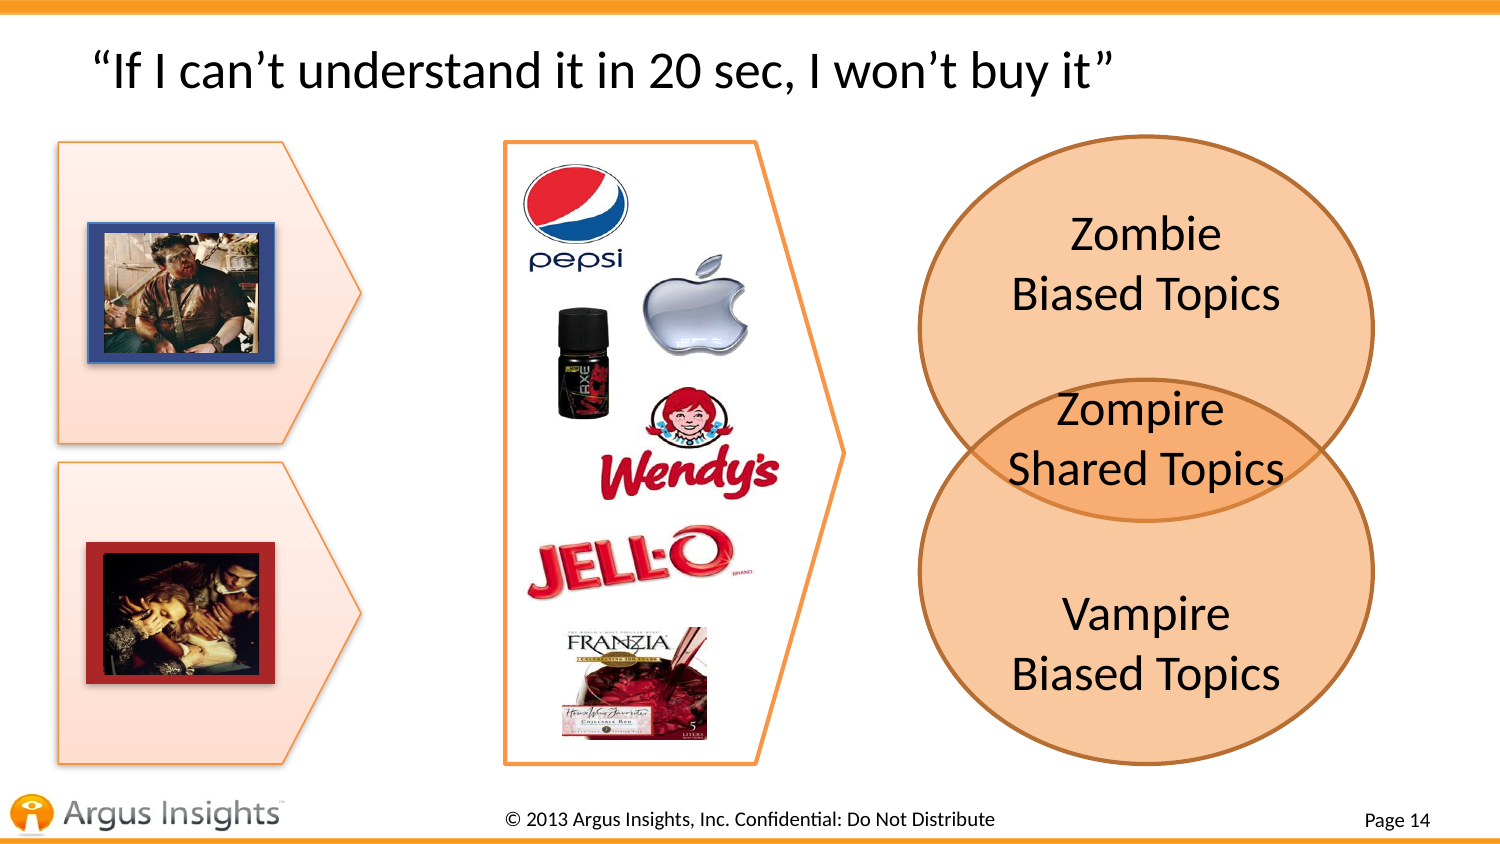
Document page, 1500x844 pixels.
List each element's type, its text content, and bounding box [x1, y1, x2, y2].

text_box Zombie Biased Topics [917, 134, 1375, 450]
picture [562, 627, 707, 741]
text_box Zompire Shared Topics [1080, 368, 1213, 481]
text_box [503, 140, 847, 767]
picture [491, 507, 777, 621]
text_box [57, 141, 362, 445]
title “If I can’t understand it in 20 sec, I won’t buy it” [75, 28, 1425, 107]
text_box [87, 222, 275, 364]
picture [0, 0, 1500, 15]
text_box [86, 542, 275, 684]
text_box [57, 461, 362, 765]
picture [509, 161, 780, 501]
text_box Vampire Biased Topics [917, 385, 1375, 767]
picture [0, 790, 1500, 844]
